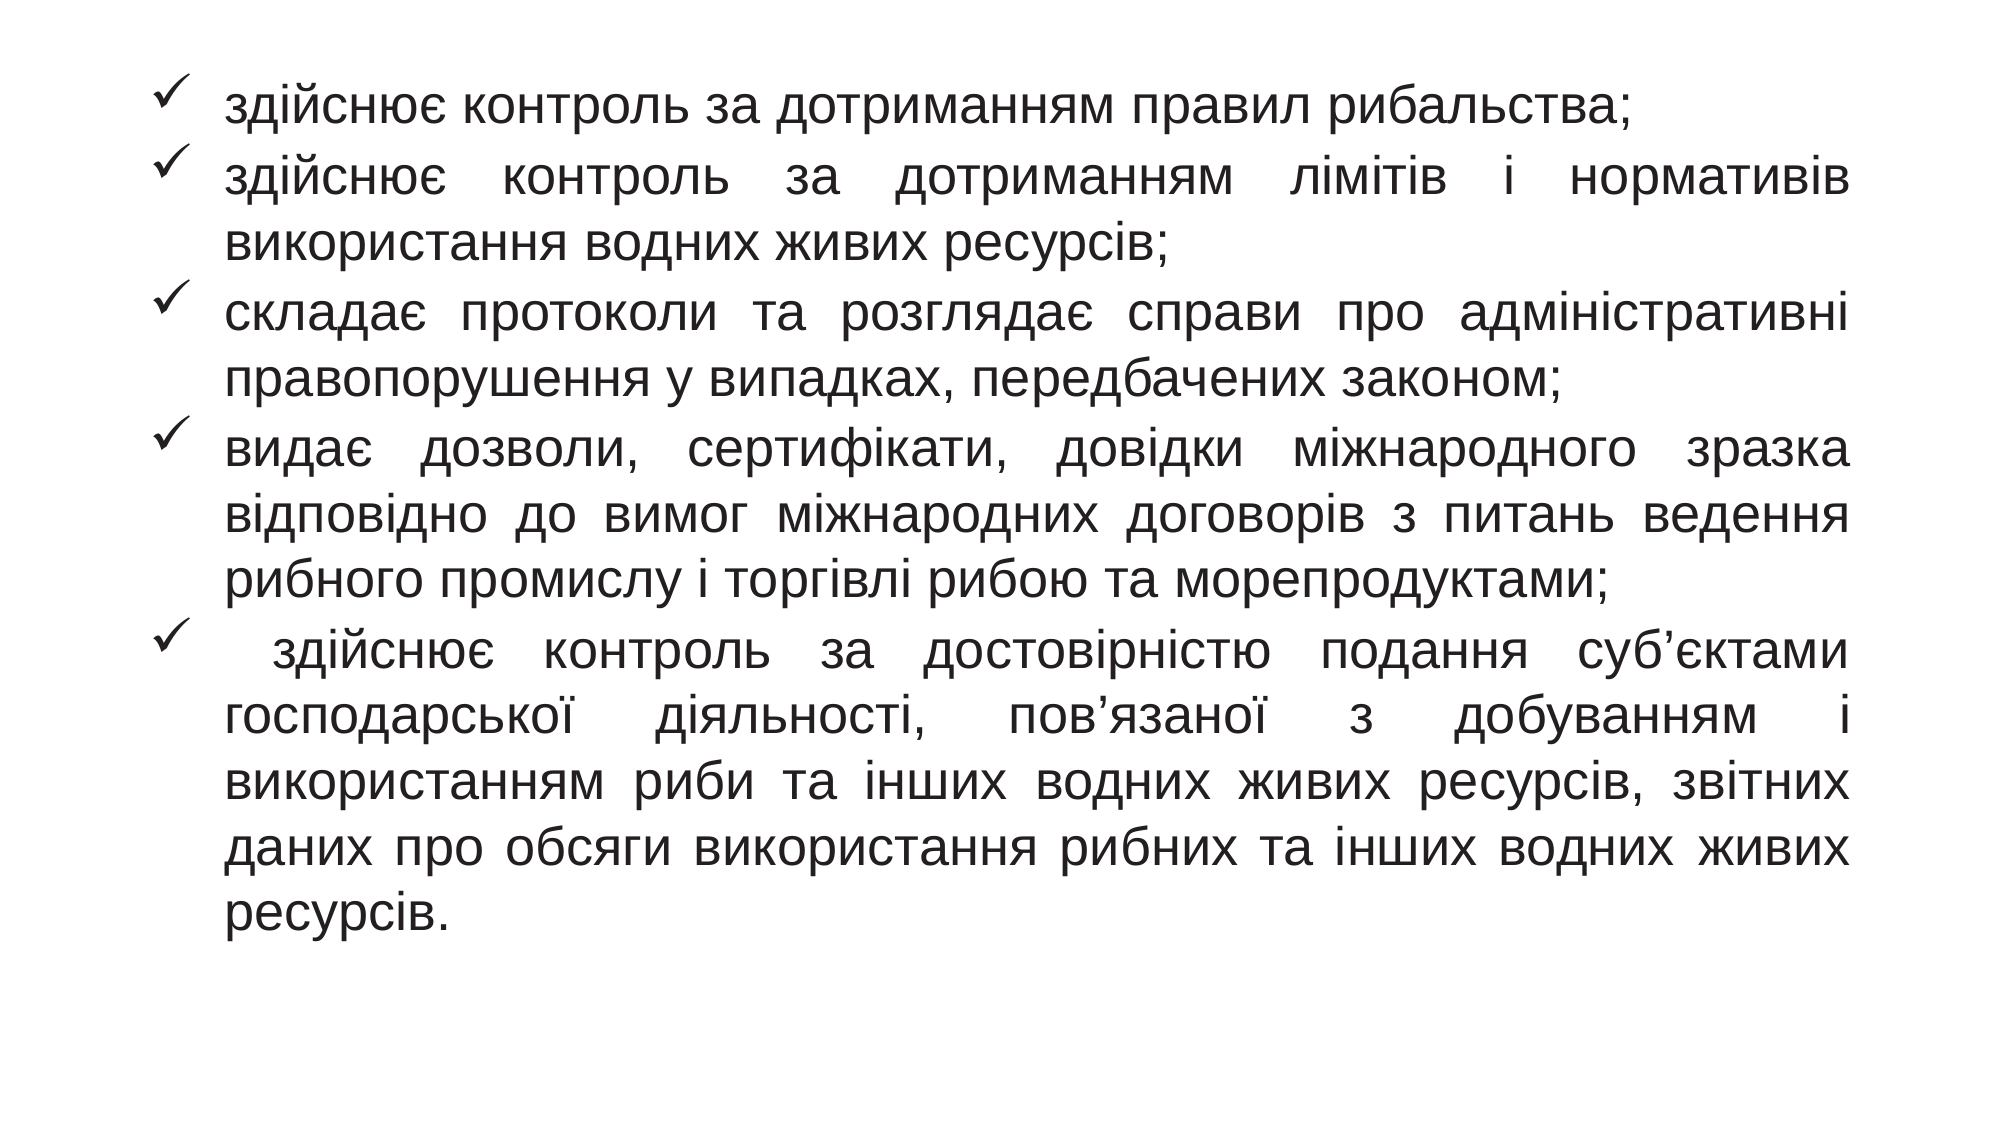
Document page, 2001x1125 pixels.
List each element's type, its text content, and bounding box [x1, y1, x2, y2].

text_box здійснює контроль за дотриманням правил рибальства; здійснює контроль за дотриманням лімітів і нормативів використання водних живих ресурсів; складає протоколи та розглядає справи про адміністративні правопорушення у випадках, передбачених законом; видає дозволи, сертифікати, довідки міжнародного зразка відповідно до вимог міжнародних договорів з питань ведення рибного промислу і торгівлі рибою та морепродуктами; здійснює контроль за достовірністю подання суб’єктами господарської діяльності, пов’язаної з добуванням і використанням риби та інших водних живих ресурсів, звітних даних про обсяги використання рибних та інших водних живих ресурсів. [37, 61, 1962, 950]
